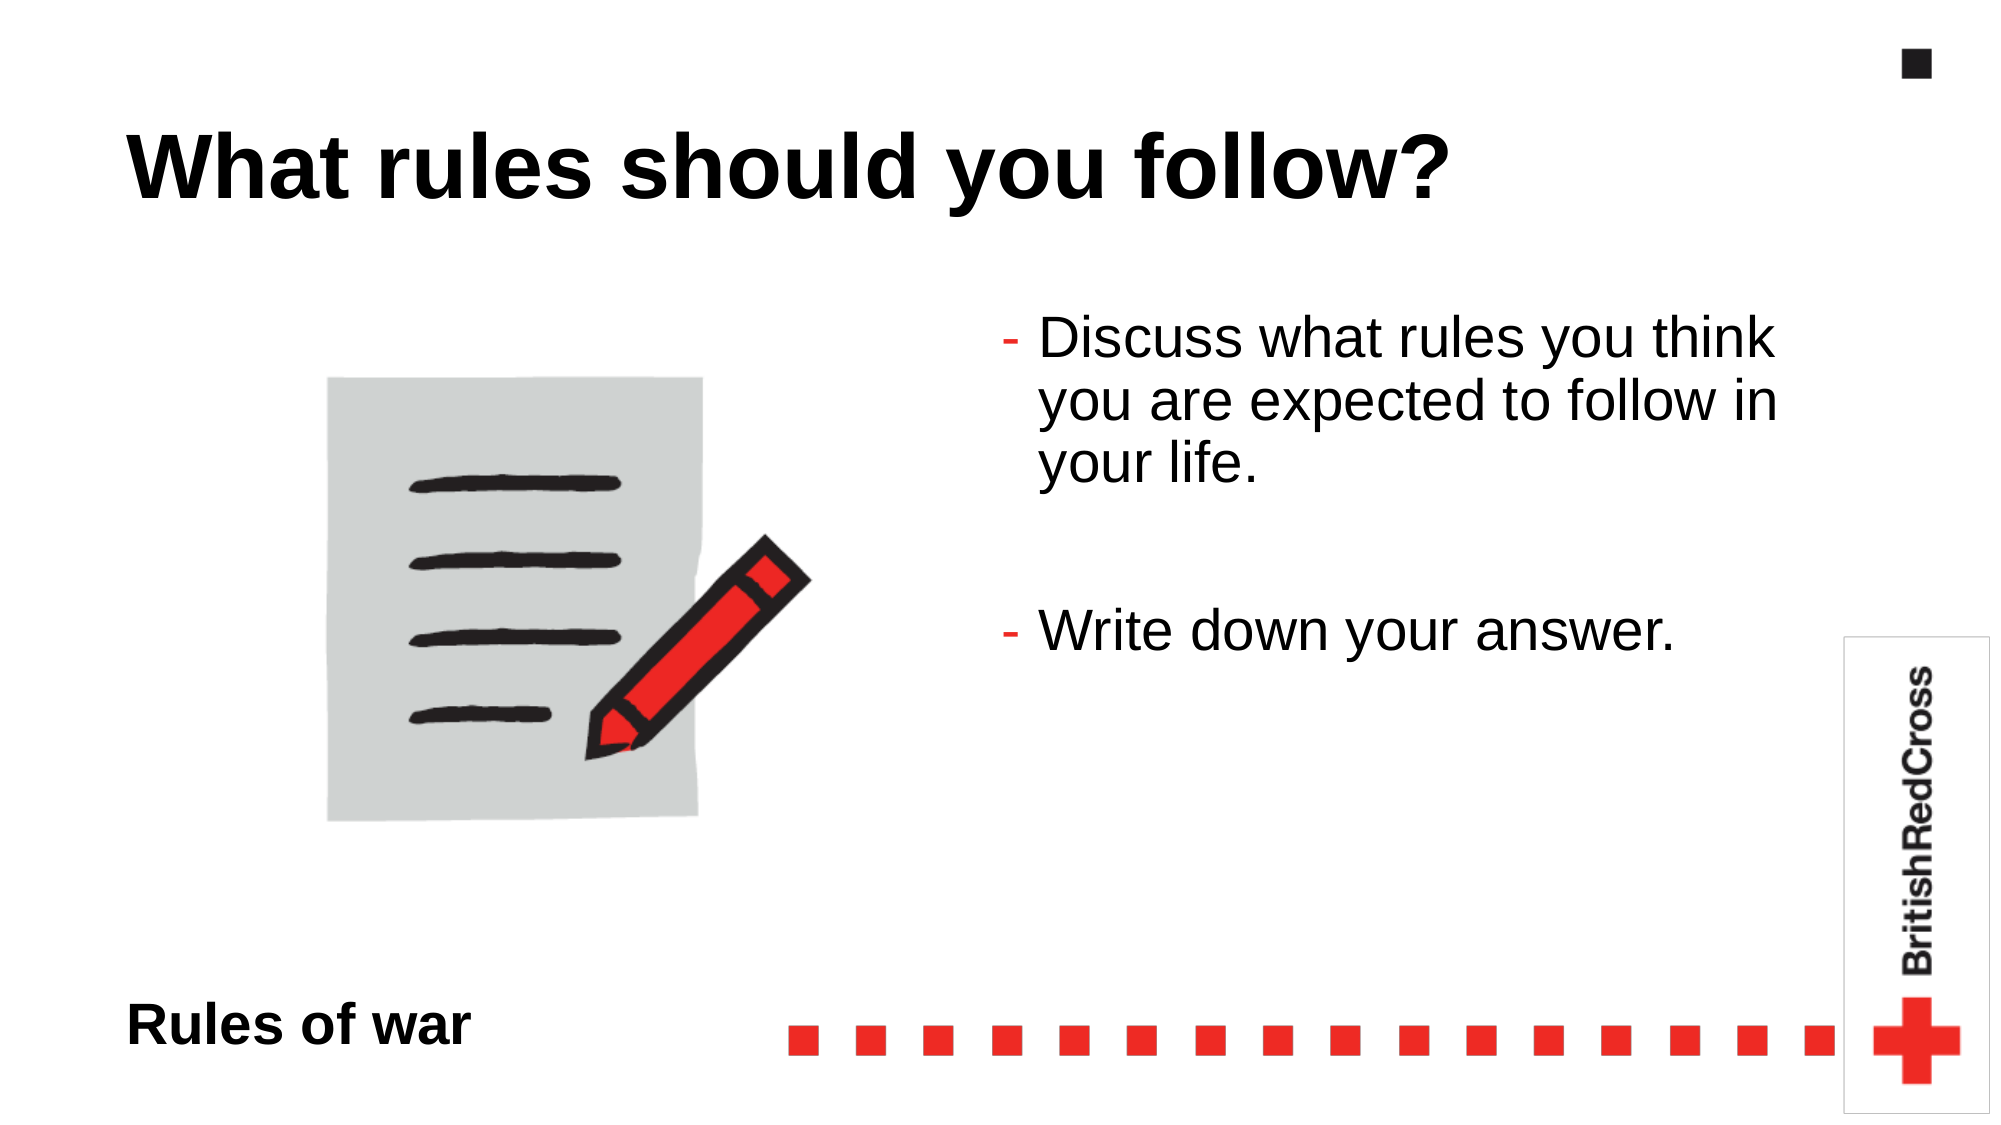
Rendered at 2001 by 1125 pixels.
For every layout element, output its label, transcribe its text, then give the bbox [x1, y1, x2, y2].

title What rules should you follow? [111, 59, 1831, 278]
picture [236, 368, 820, 827]
list Discuss what rules you think you are expected to follow in your life. Write down your answer. [986, 299, 1831, 1014]
